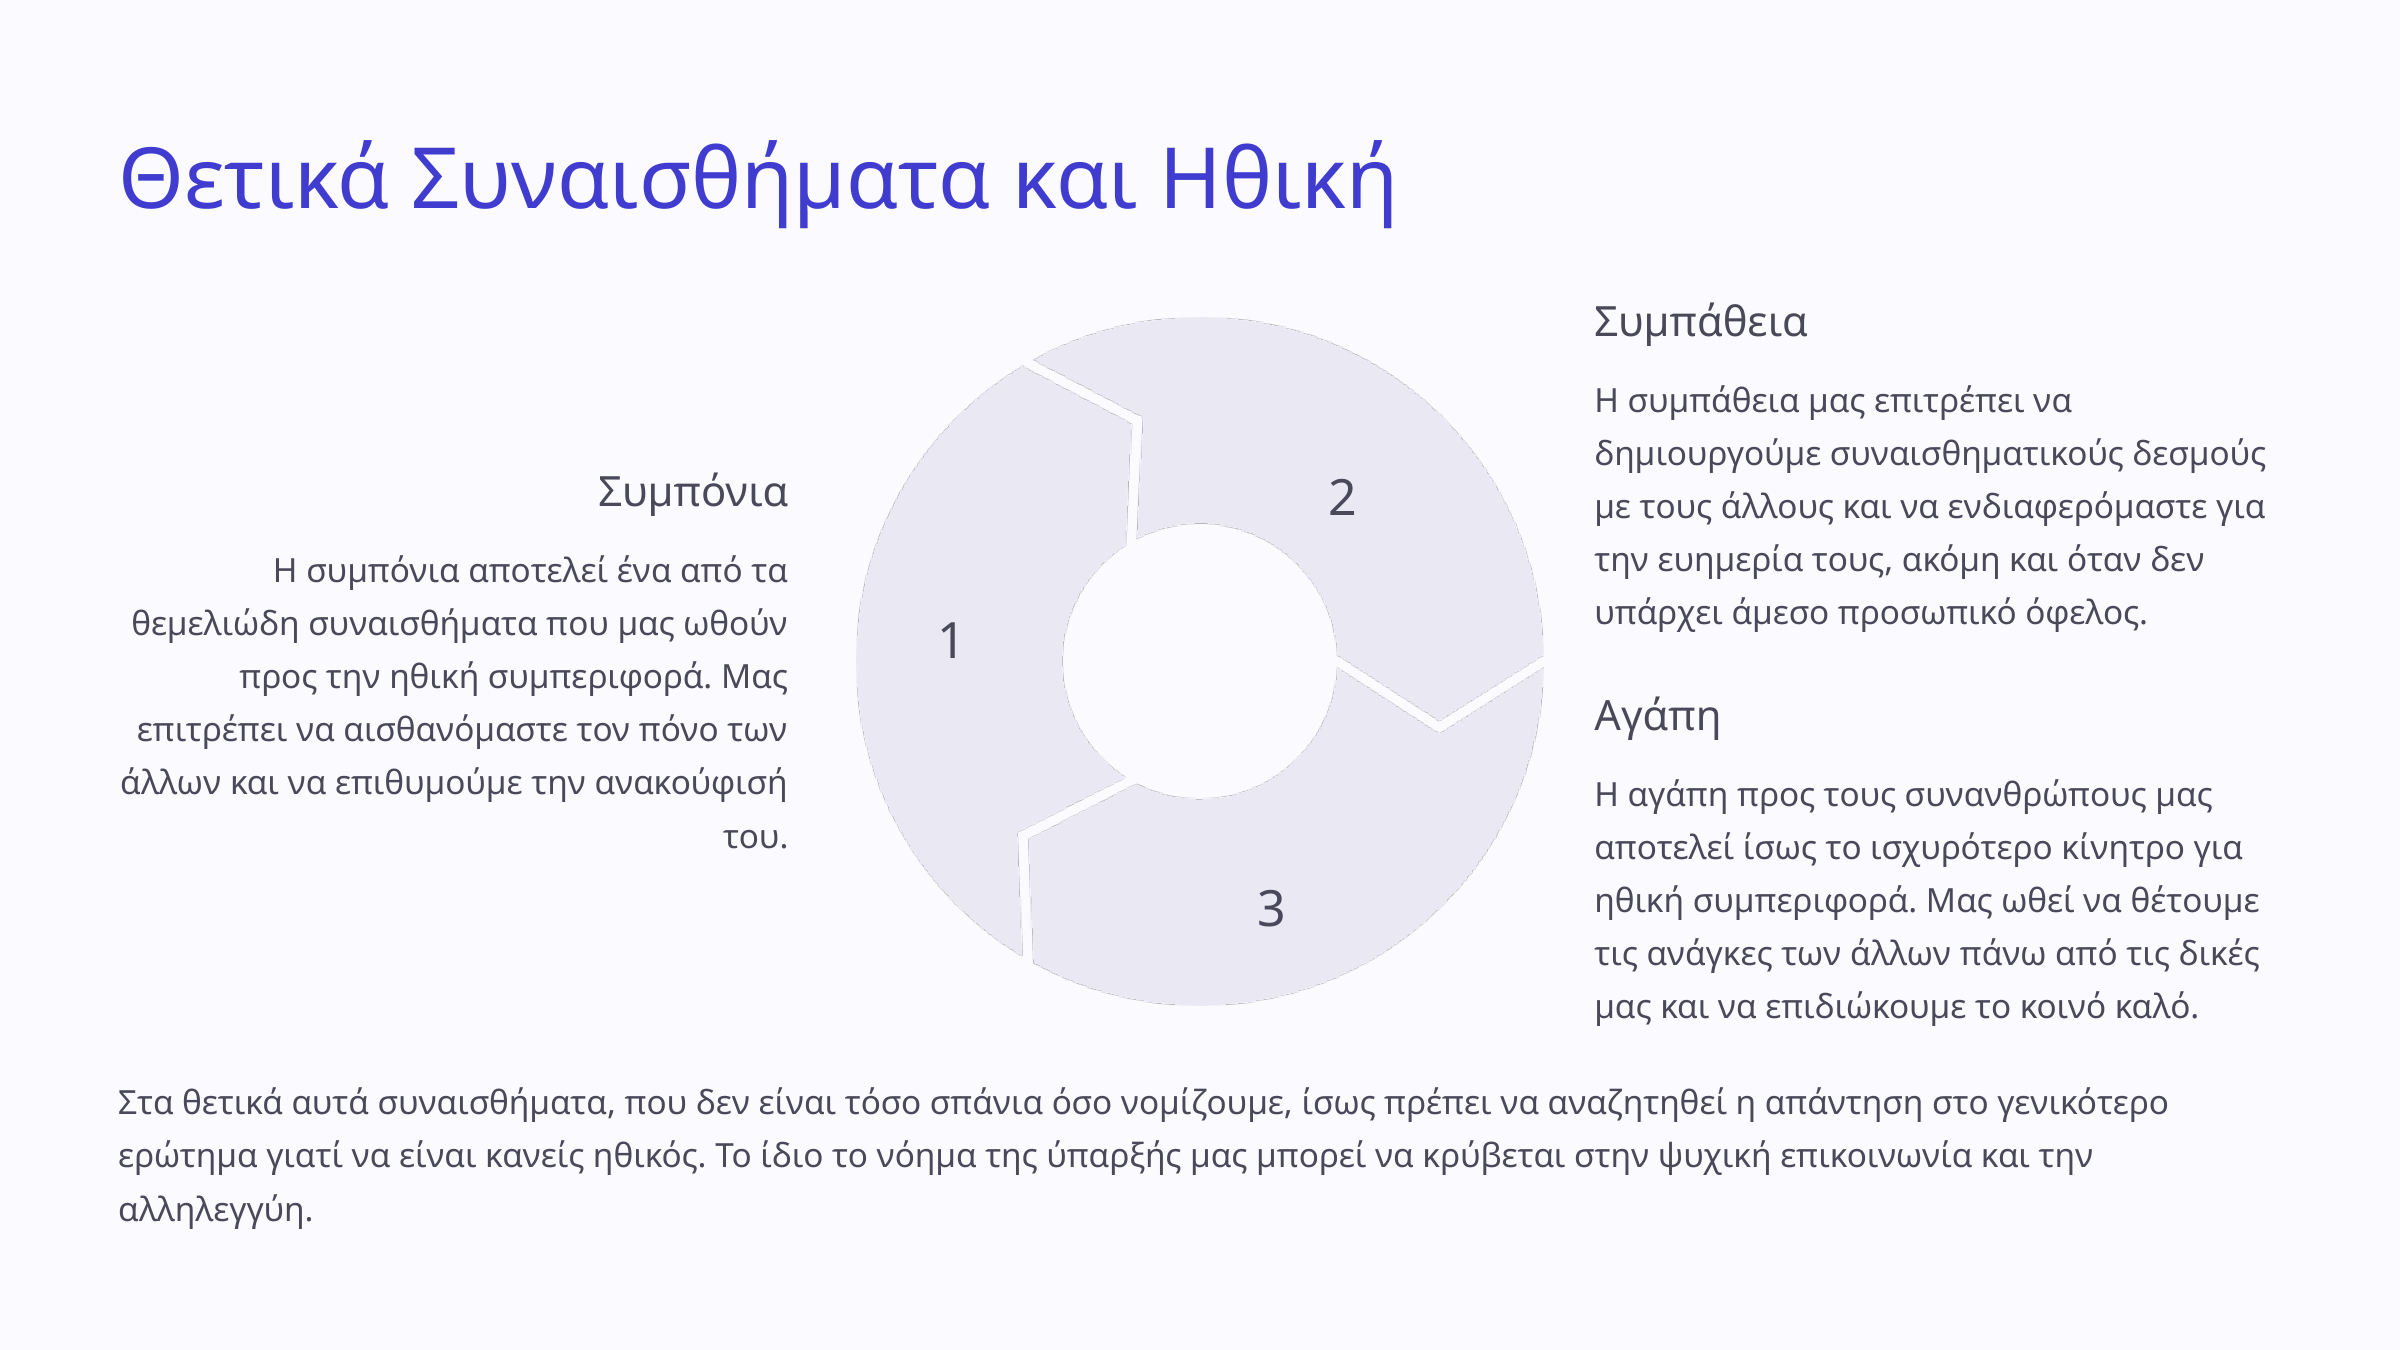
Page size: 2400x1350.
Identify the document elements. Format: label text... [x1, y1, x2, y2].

text_box Συμπάθεια [1594, 292, 2017, 346]
picture [855, 317, 1544, 1006]
text_box Θετικά Συναισθήματα και Ηθική [118, 119, 1406, 226]
text_box Αγάπη [1594, 686, 2017, 740]
text_box Η συμπάθεια μας επιτρέπει να δημιουργούμε συναισθηματικούς δεσμούς με τους άλλους και να ενδιαφερόμαστε για την ευημερία τους, ακόμη και όταν δεν υπάρχει άμεσο προσωπικό όφελος. [1594, 365, 2282, 636]
text_box Στα θετικά αυτά συναισθήματα, που δεν είναι τόσο σπάνια όσο νομίζουμε, ίσως πρέπει να αναζητηθεί η απάντηση στο γενικότερο ερώτημα γιατί να είναι κανείς ηθικός. Το ίδιο το νόημα της ύπαρξής μας μπορεί να κρύβεται στην ψυχική επικοινωνία και την αλληλεγγύη. [118, 1068, 2282, 1231]
text_box Η αγάπη προς τους συνανθρώπους μας αποτελεί ίσως το ισχυρότερο κίνητρο για ηθική συμπεριφορά. Μας ωθεί να θέτουμε τις ανάγκες των άλλων πάνω από τις δικές μας και να επιδιώκουμε το κοινό καλό. [1594, 759, 2282, 1030]
text_box Συμπόνια [366, 462, 789, 516]
text_box Η συμπόνια αποτελεί ένα από τα θεμελιώδη συναισθήματα που μας ωθούν προς την ηθική συμπεριφορά. Μας επιτρέπει να αισθανόμαστε τον πόνο των άλλων και να επιθυμούμε την ανακούφισή του. [118, 535, 789, 861]
